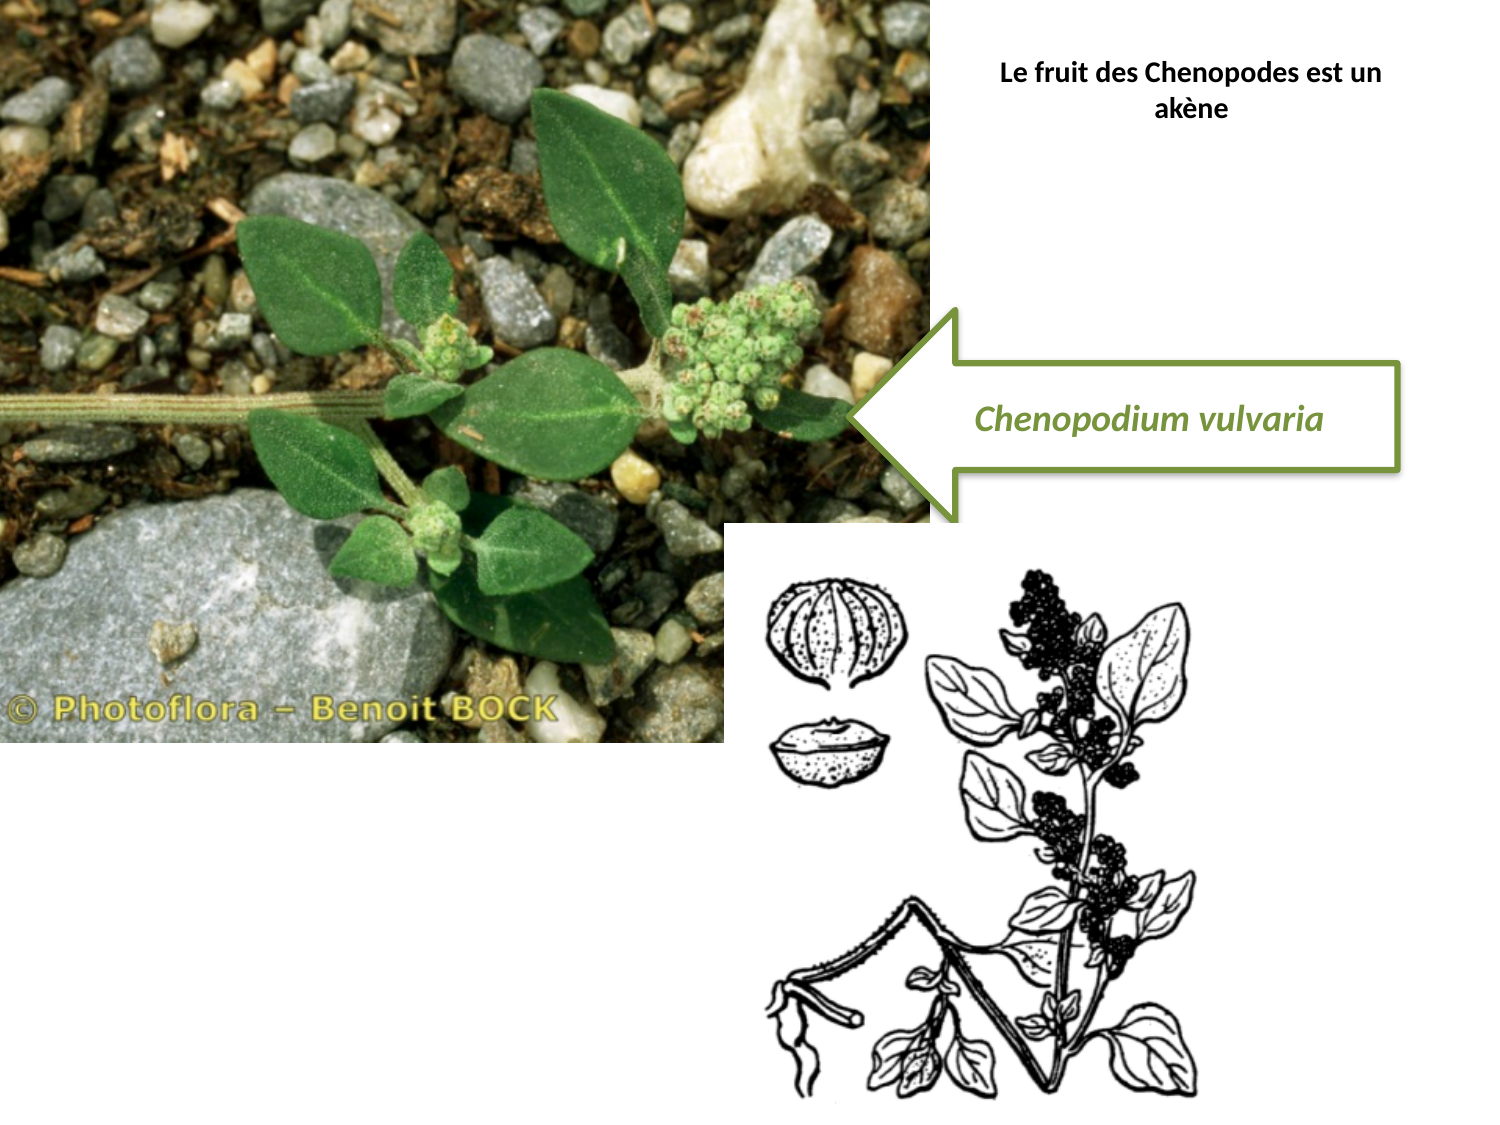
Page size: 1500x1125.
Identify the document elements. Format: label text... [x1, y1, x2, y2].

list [0, 0, 931, 743]
picture [723, 523, 1250, 1125]
title Le fruit des Chenopodes est un akène [957, 45, 1425, 133]
text_box Chenopodium vulvaria [934, 309, 1399, 521]
